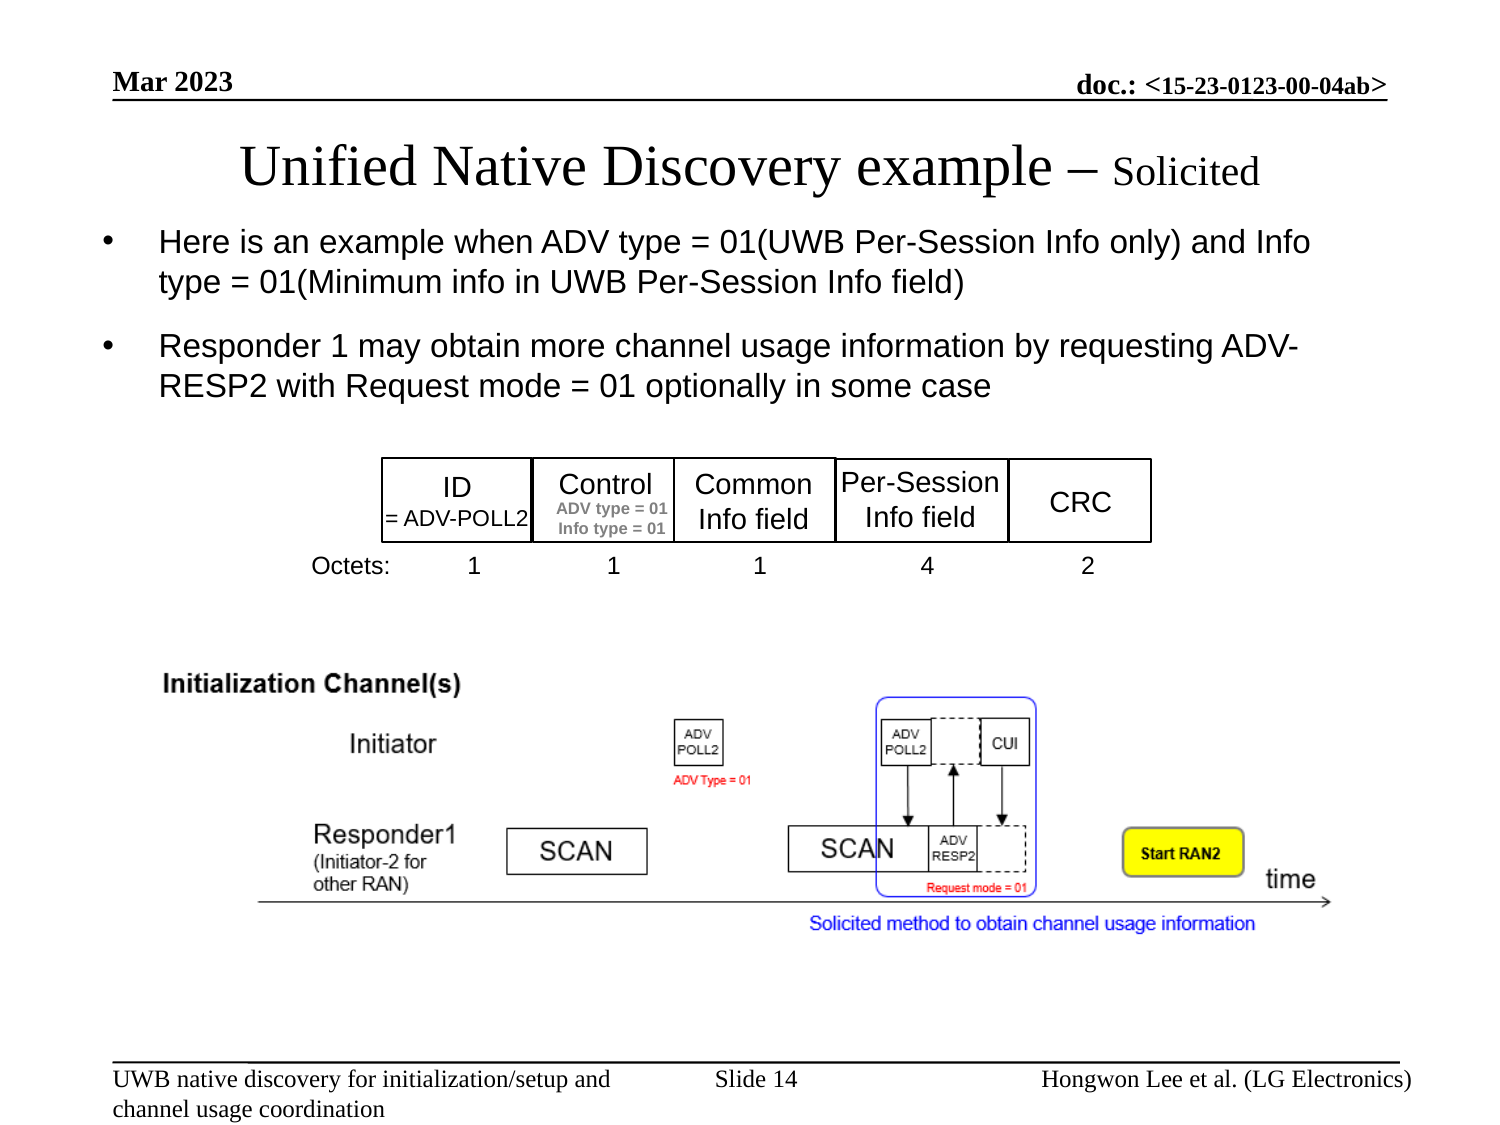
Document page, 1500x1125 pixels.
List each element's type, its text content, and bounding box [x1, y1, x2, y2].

footer Hongwon Lee et al. (LG Electronics) [900, 1062, 1413, 1093]
text_box [1009, 458, 1151, 542]
picture [145, 643, 1355, 946]
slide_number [112, 62, 375, 98]
slide_number Slide 14 [712, 1062, 800, 1093]
text_box Common Info field [671, 458, 835, 542]
text_box ID = ADV-POLL2 [370, 460, 544, 539]
title Unified Native Discovery example – Solicited [112, 112, 1388, 213]
text_box Octets: 1 1 1 4 2 [296, 542, 1113, 587]
text_box ADV type = 01 Info type = 01 [541, 490, 683, 546]
text_box Here is an example when ADV type = 01(UWB Per-Session Info only) and Info type = 01(Minimum info in UWB Per-Session Info field) Responder 1 may obtain more channel usage information by requesting ADV-RESP2 with Request mode = 01 optionally in some case [87, 212, 1350, 665]
text_box Per-Session Info field [823, 455, 1018, 541]
text_box CRC [1034, 475, 1128, 526]
text_box Control [543, 458, 668, 490]
